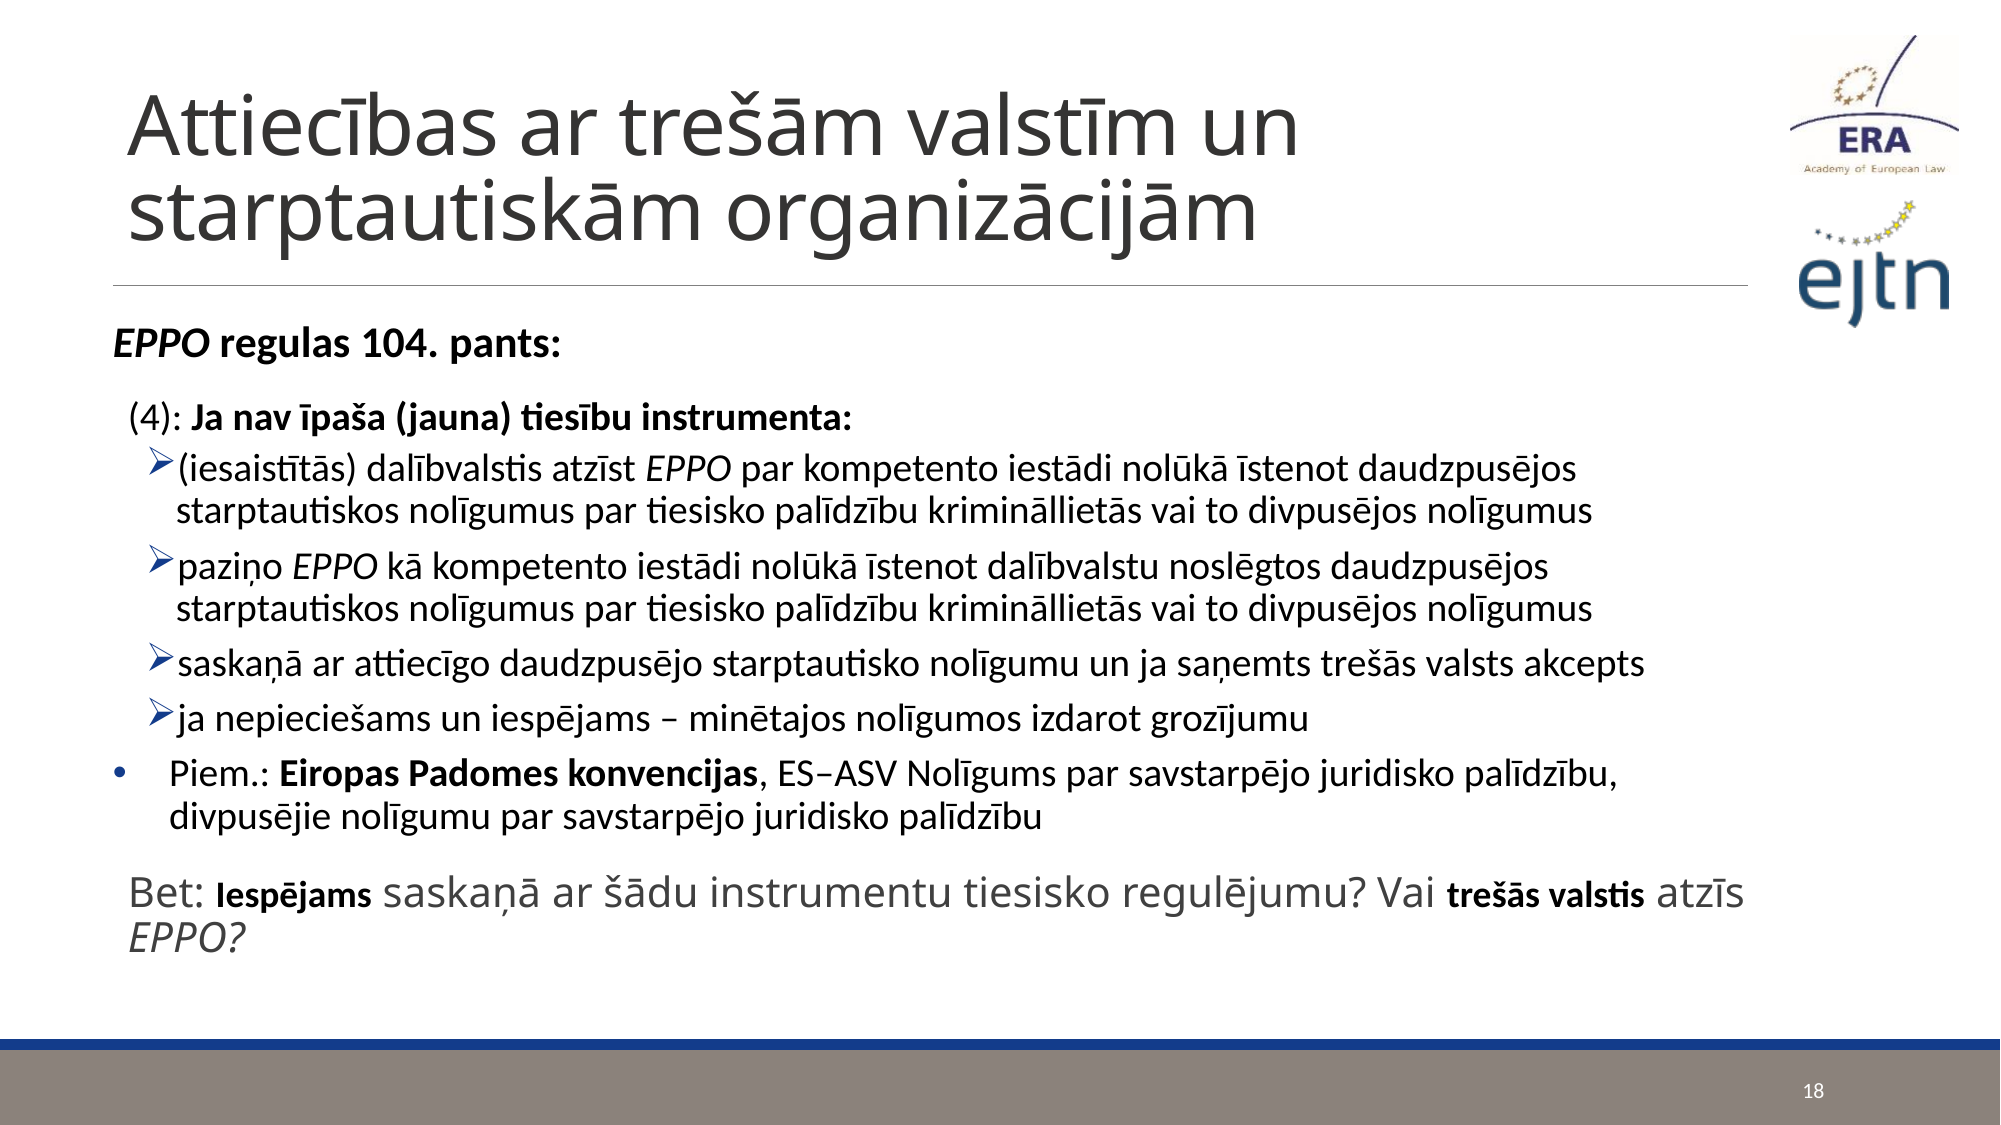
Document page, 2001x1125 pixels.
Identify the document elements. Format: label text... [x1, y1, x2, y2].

list EPPO regulas 104. pants: (4): Ja nav īpaša (jauna) tiesību instrumenta: (iesaistītās) dalībvalstis atzīst EPPO par kompetento iestādi nolūkā īstenot daudzpusējos starptautiskos nolīgumus par tiesisko palīdzību krimināllietās vai to divpusējos nolīgumus paziņo EPPO kā kompetento iestādi nolūkā īstenot dalībvalstu noslēgtos daudzpusējos starptautiskos nolīgumus par tiesisko palīdzību krimināllietās vai to divpusējos nolīgumus saskaņā ar attiecīgo daudzpusējo starptautisko nolīgumu un ja saņemts trešās valsts akcepts ja nepieciešams un iespējams – minētajos nolīgumos izdarot grozījumu Piem.: Eiropas Padomes konvencijas, ES–ASV Nolīgums par savstarpējo juridisko palīdzību, divpusējie nolīgumu par savstarpējo juridisko palīdzību Bet: Iespējams saskaņā ar šādu instrumentu tiesisko regulējumu? Vai trešās valstis atzīs EPPO? [112, 312, 1748, 1013]
picture [1799, 199, 1949, 328]
slide_number 18 [1624, 1059, 1840, 1120]
title Attiecības ar trešām valstīm un starptautiskām organizācijām [112, 27, 1748, 266]
picture [1790, 35, 1959, 175]
